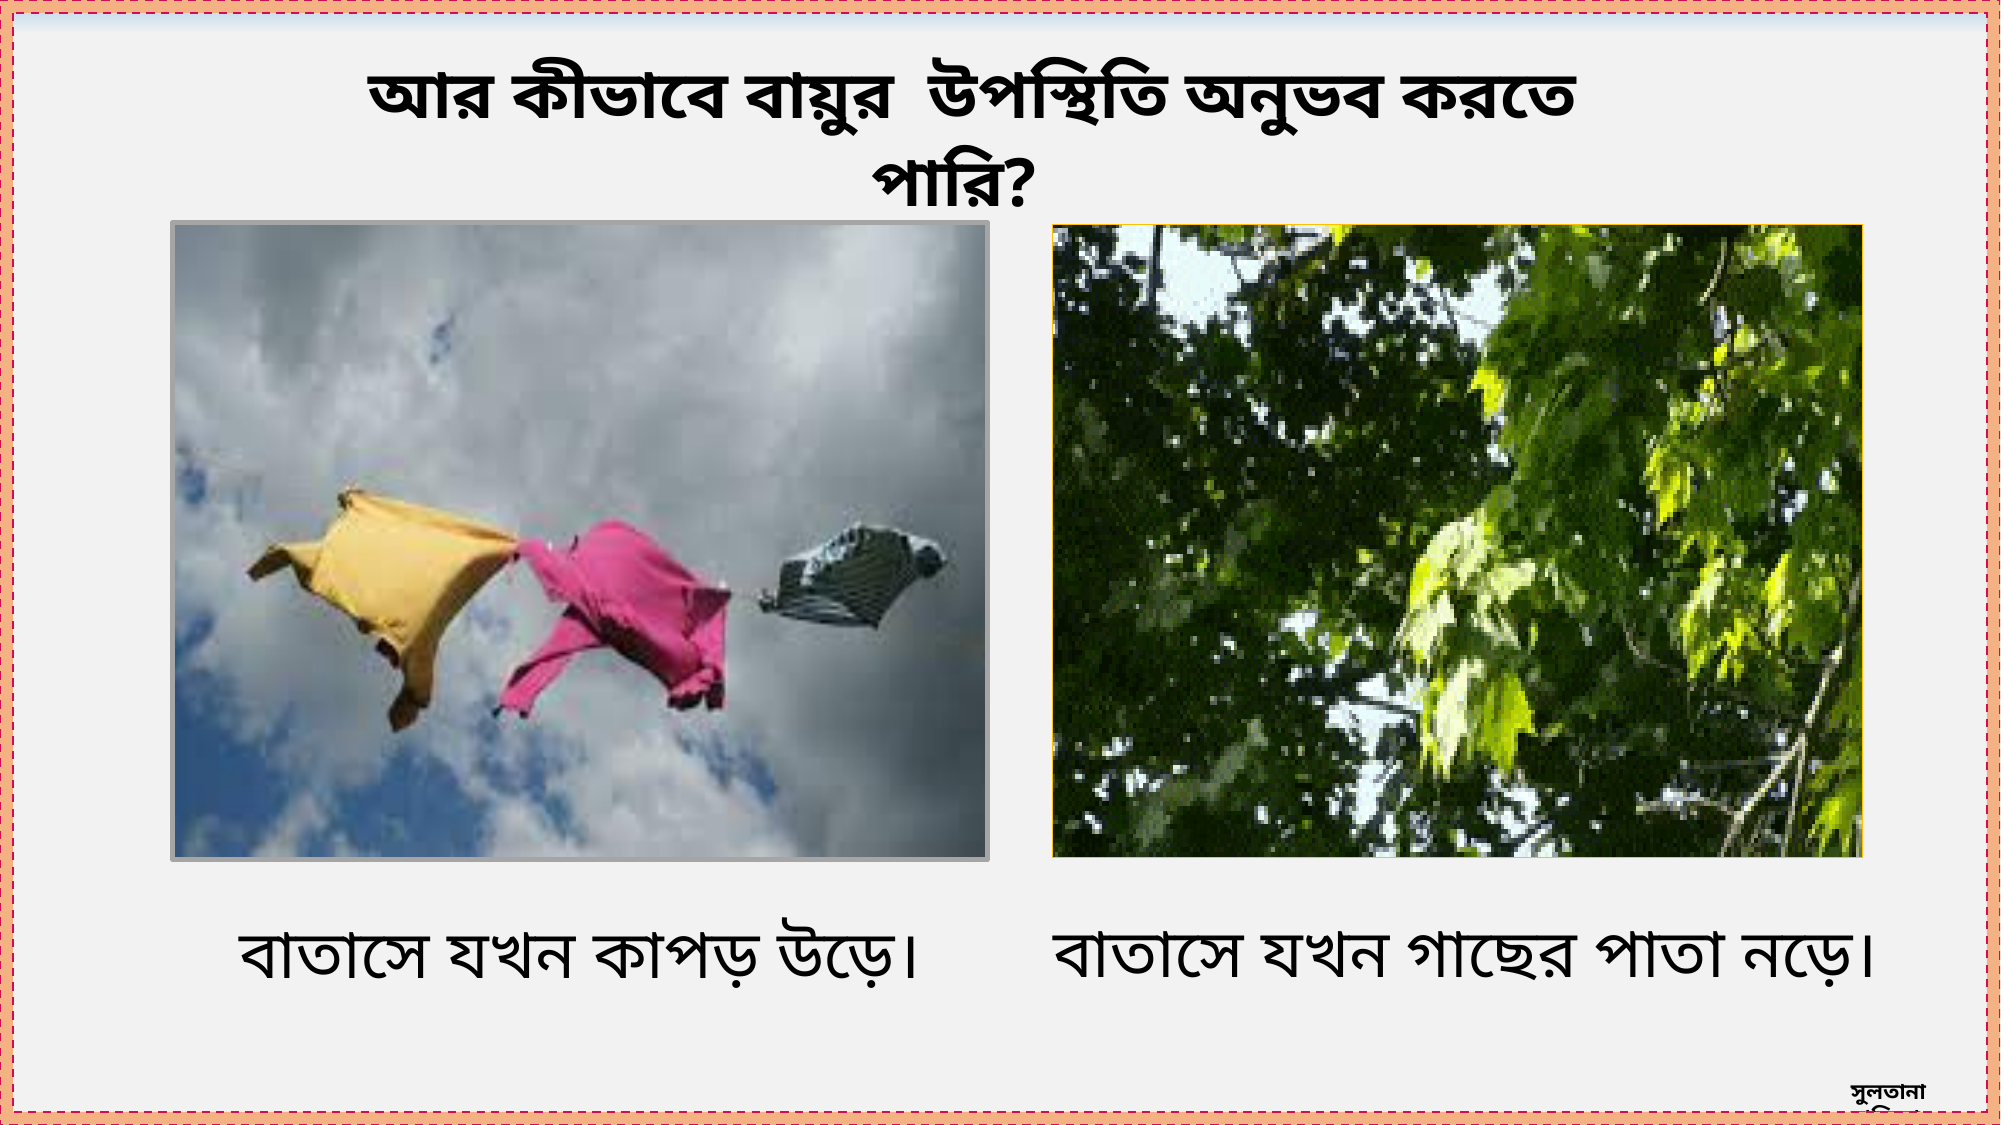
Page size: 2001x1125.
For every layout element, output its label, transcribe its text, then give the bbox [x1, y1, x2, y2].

text_box আর কীভাবে বায়ুর উপস্থিতি অনুভব করতে পারি? [325, 44, 1602, 230]
picture [174, 224, 986, 858]
text_box বাতাসে যখন কাপড় উড়ে। [106, 904, 1054, 1000]
text_box বাতাসে যখন গাছের পাতা নড়ে। [985, 903, 1946, 998]
picture [1052, 224, 1863, 858]
